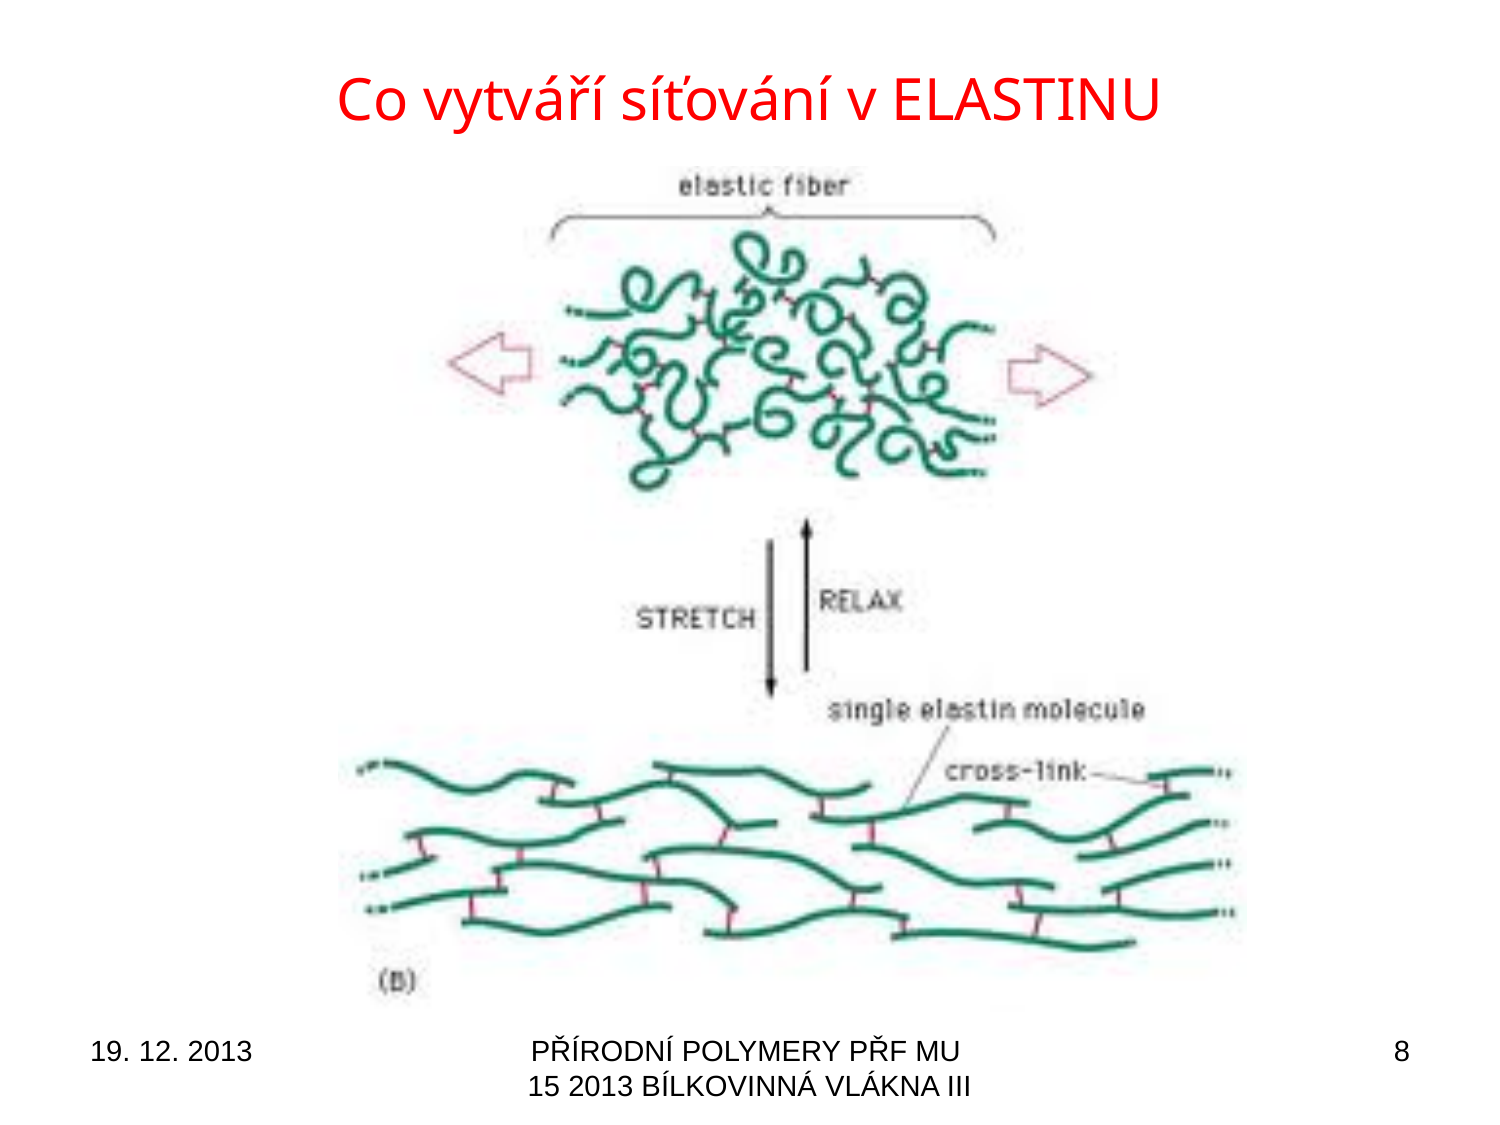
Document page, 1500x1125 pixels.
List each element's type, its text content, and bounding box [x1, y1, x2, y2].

slide_number 19. 12. 2013 [74, 1024, 426, 1103]
picture [338, 166, 1247, 1012]
title Co vytváří síťování v ELASTINU [74, 44, 1426, 150]
slide_number 8 [1074, 1024, 1426, 1103]
footer PŘÍRODNÍ POLYMERY PŘF MU 15 2013 BÍLKOVINNÁ VLÁKNA III [512, 1024, 988, 1103]
